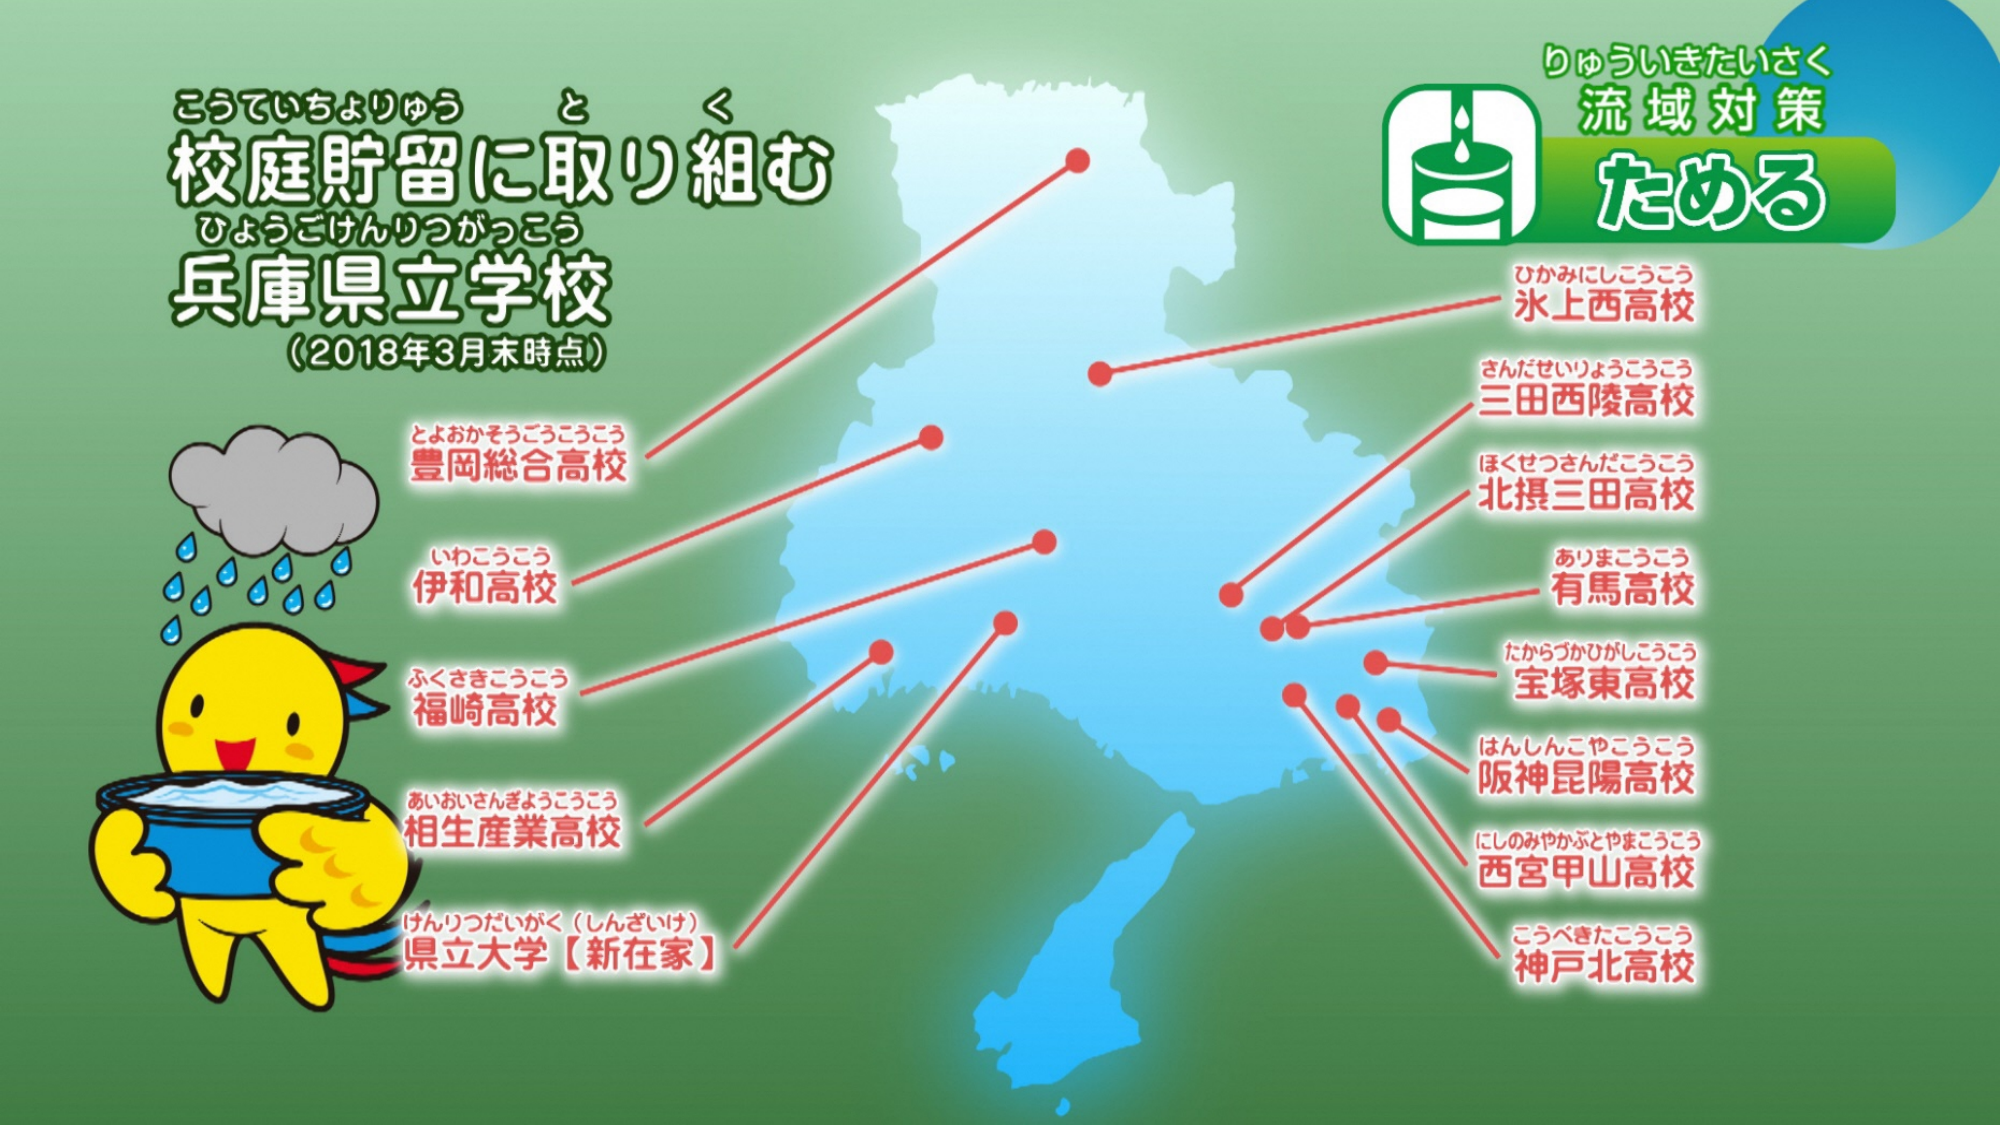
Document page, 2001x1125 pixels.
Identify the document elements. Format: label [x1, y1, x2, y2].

list [0, 0, 2000, 1125]
